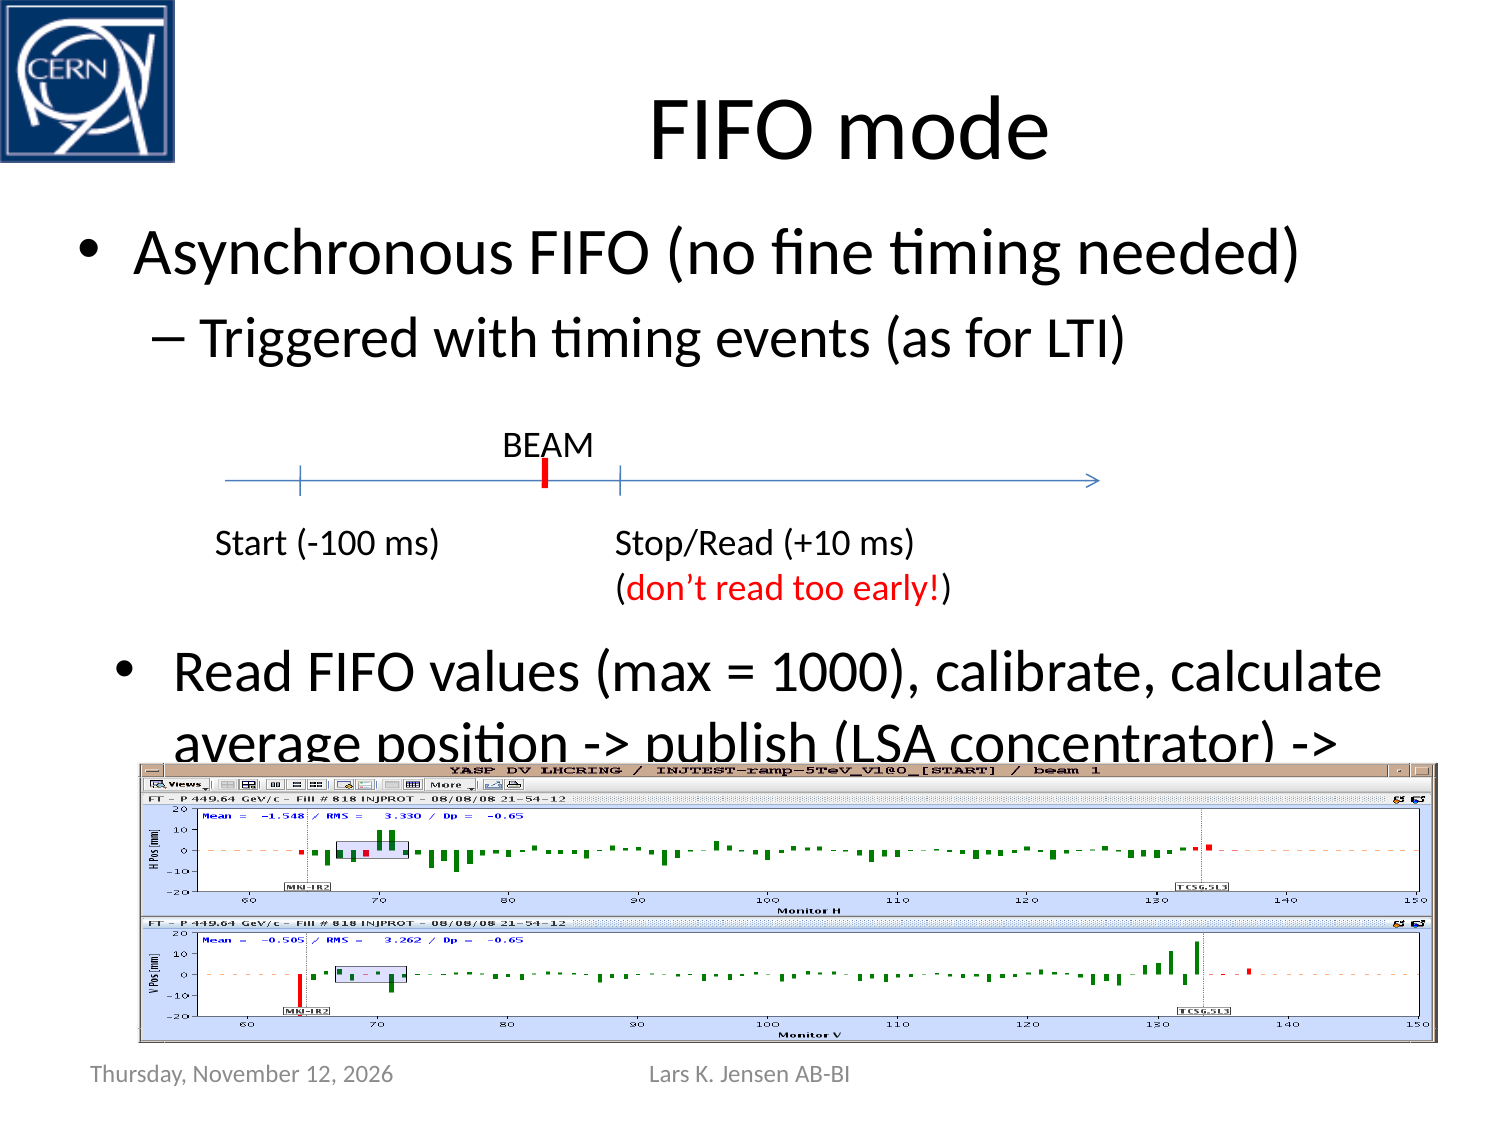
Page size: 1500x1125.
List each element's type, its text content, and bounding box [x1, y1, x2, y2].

text_box Read FIFO values (max = 1000), calibrate, calculate average position -> publish (LSA concentrator) -> [99, 624, 1450, 800]
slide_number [75, 1042, 425, 1103]
picture [0, 0, 175, 163]
footer Lars K. Jensen AB-BI [512, 1052, 988, 1103]
list Asynchronous FIFO (no fine timing needed) Triggered with timing events (as for LTI) [62, 200, 1413, 413]
picture [137, 762, 1438, 1043]
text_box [199, 412, 1101, 576]
title FIFO mode [275, 45, 1425, 200]
